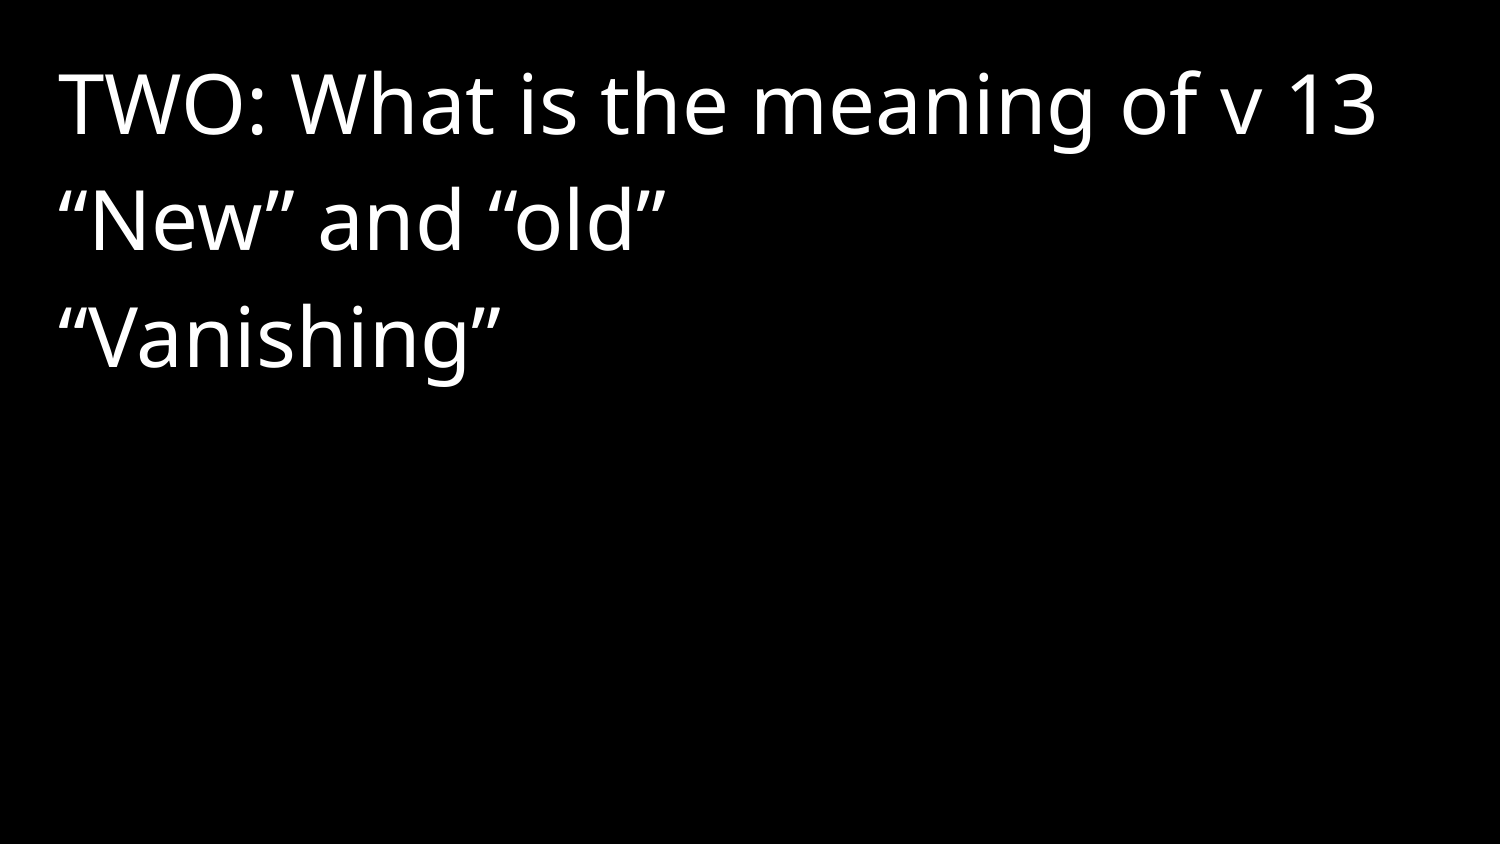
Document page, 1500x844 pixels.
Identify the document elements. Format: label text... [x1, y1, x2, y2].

list TWO: What is the meaning of v 13 “New” and “old” “Vanishing” [50, 46, 1425, 810]
